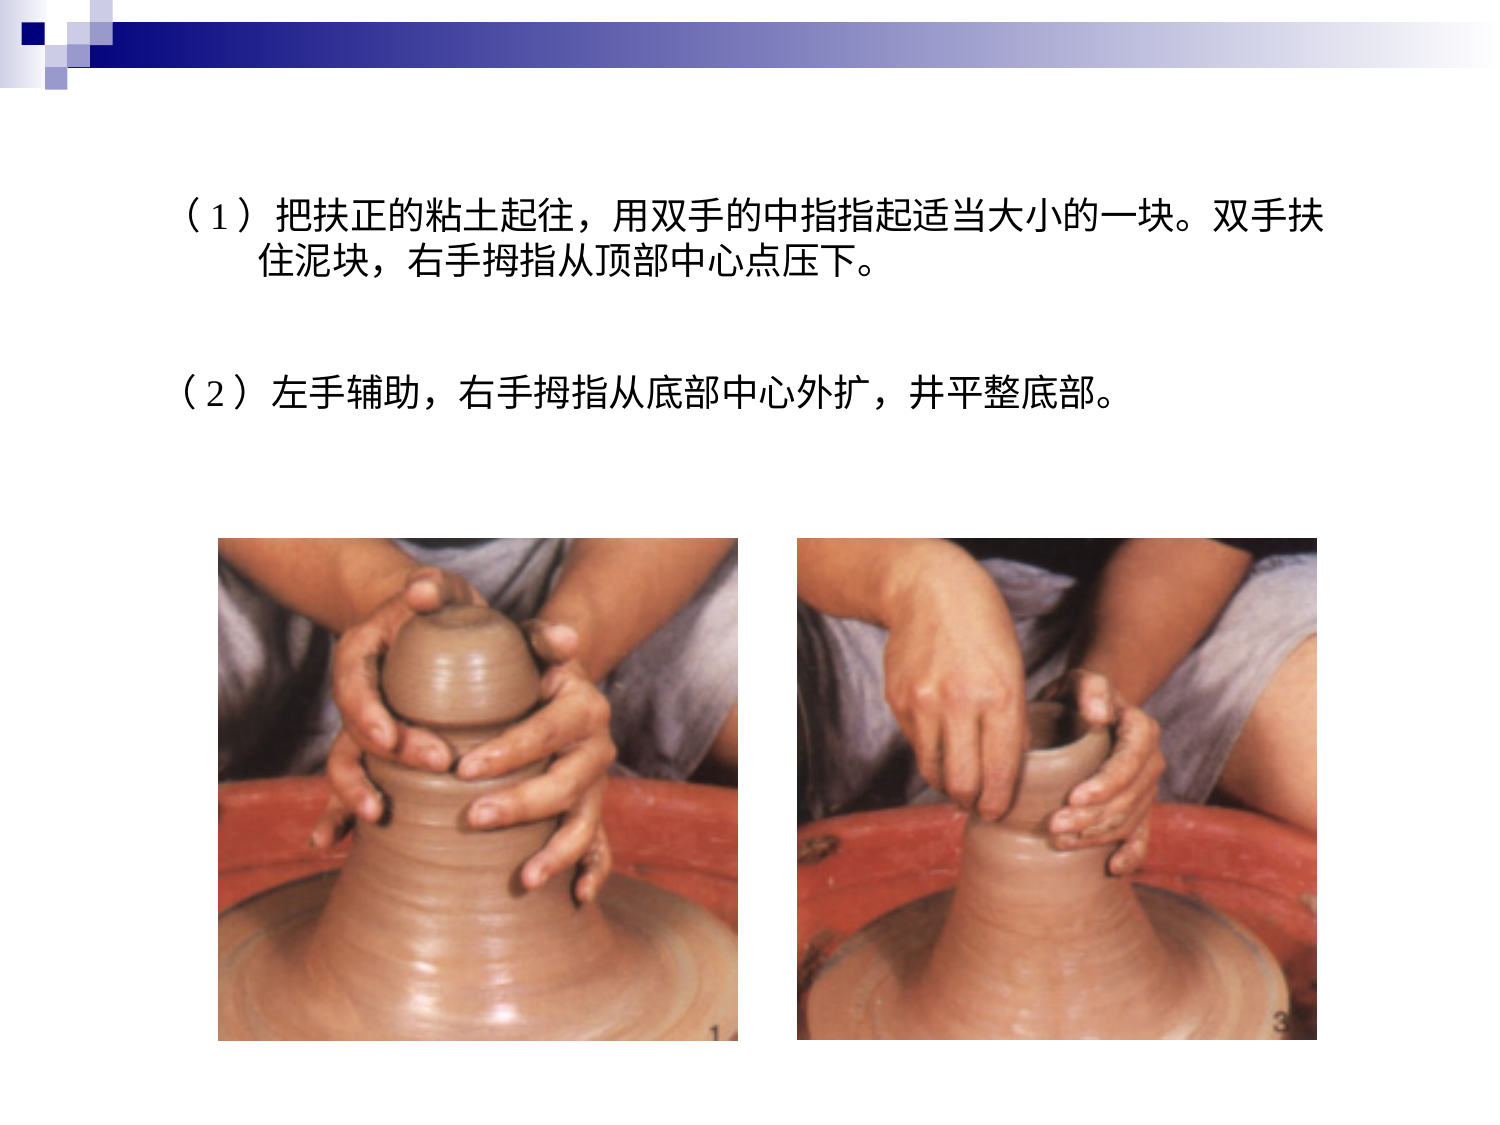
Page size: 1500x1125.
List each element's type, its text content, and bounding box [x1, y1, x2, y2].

picture [218, 538, 738, 1041]
text_box （2）左手辅助，右手拇指从底部中心外扩，井平整底部。 [144, 361, 1149, 422]
text_box （1）把扶正的粘土起往，用双手的中指指起适当大小的一块。双手扶 住泥块，右手拇指从顶部中心点压下。 [148, 184, 1341, 290]
picture [797, 538, 1317, 1040]
